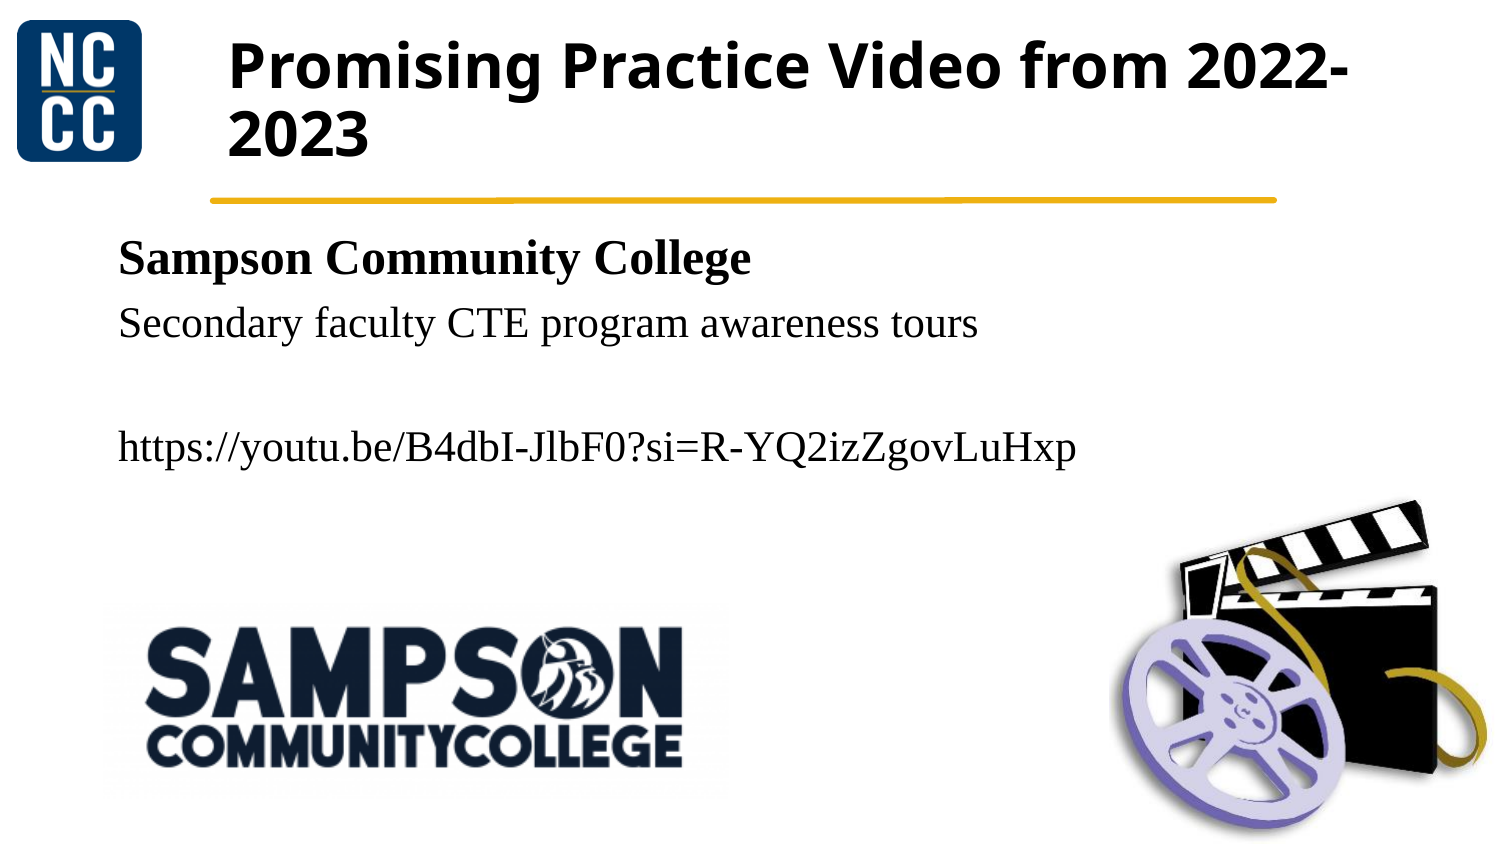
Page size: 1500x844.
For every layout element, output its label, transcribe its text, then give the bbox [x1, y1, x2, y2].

picture [17, 20, 142, 162]
list Sampson Community College Secondary faculty CTE program awareness tours https://youtu.be/B4dbI-JlbF0?si=R-YQ2izZgovLuHxp [103, 216, 1397, 799]
title Promising Practice Video from 2022-2023 [212, 20, 1421, 184]
picture [103, 603, 729, 799]
picture [1109, 491, 1500, 844]
